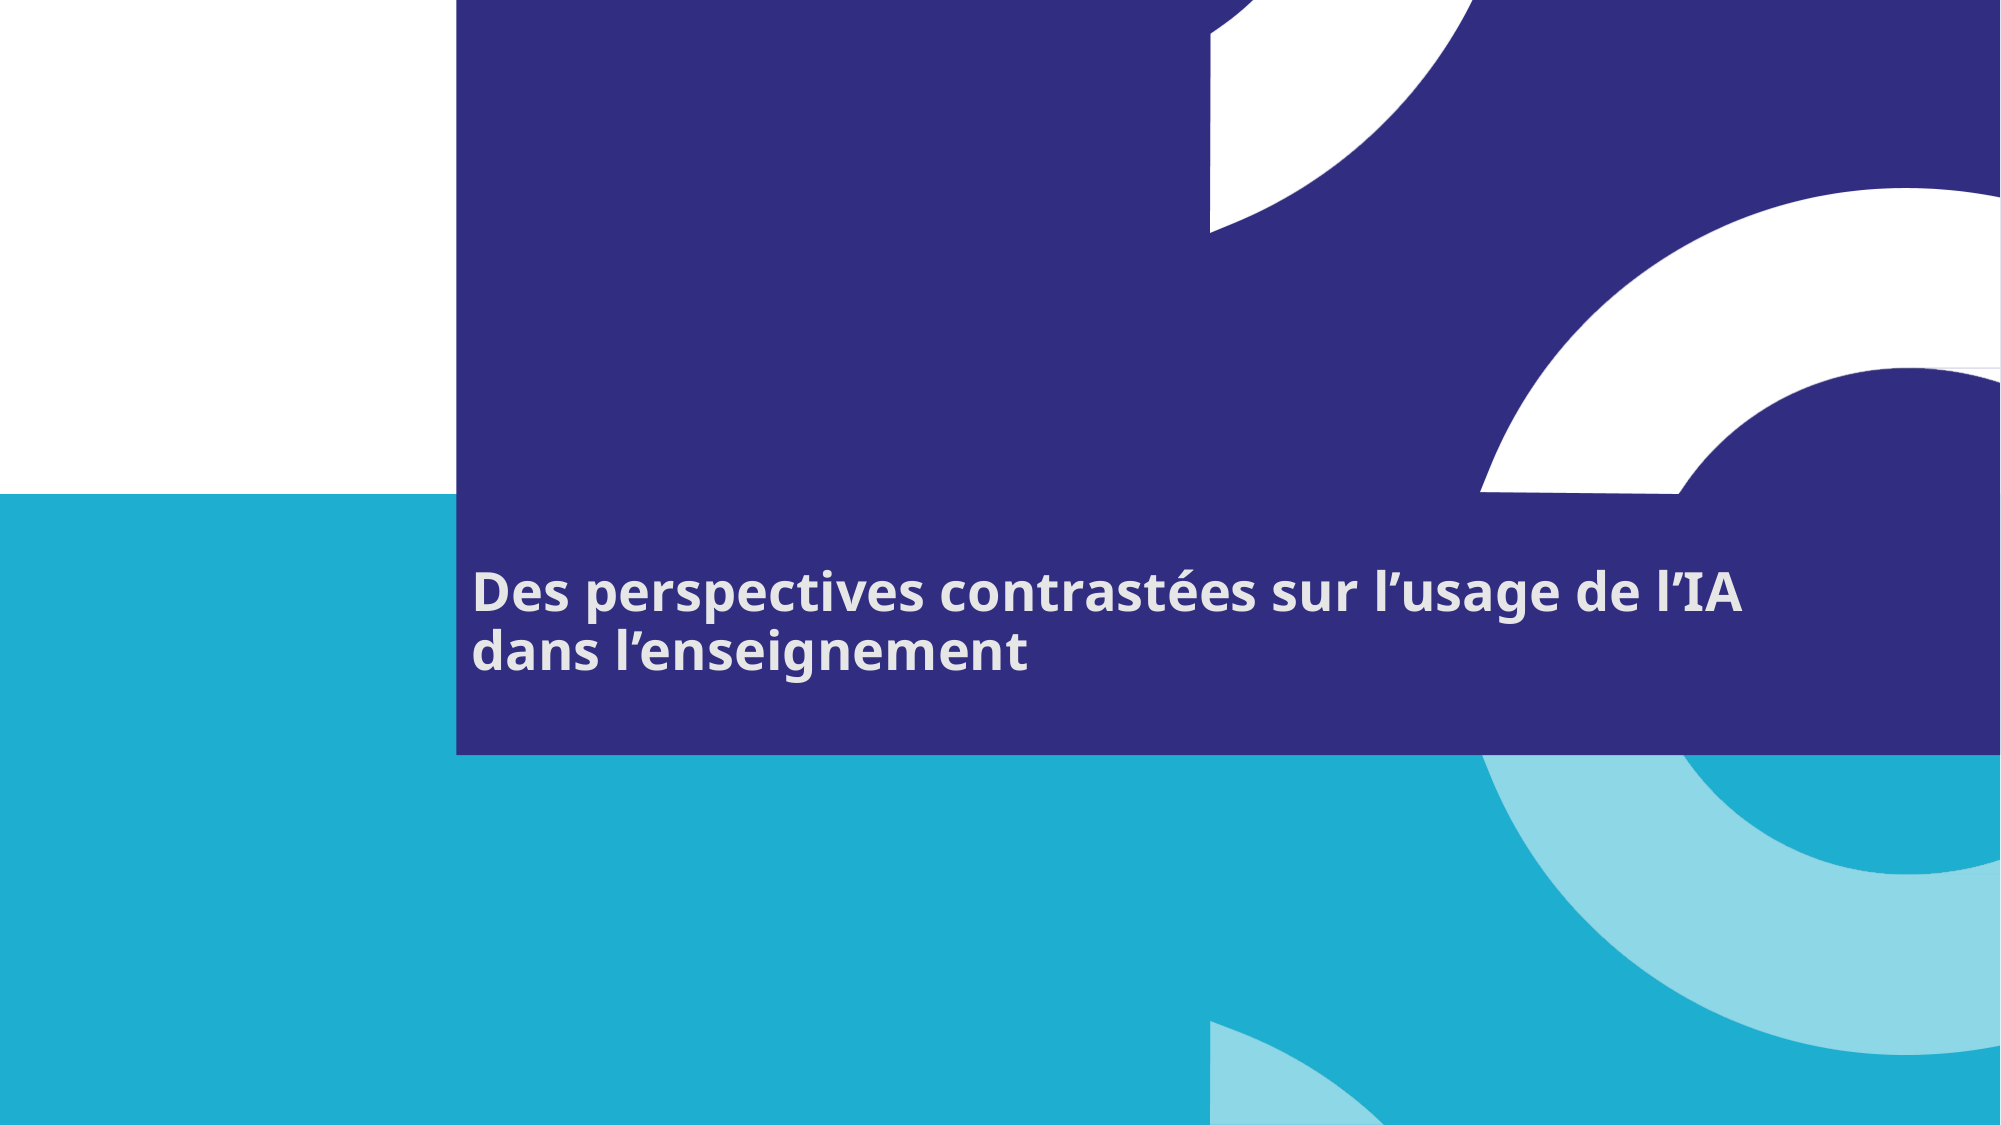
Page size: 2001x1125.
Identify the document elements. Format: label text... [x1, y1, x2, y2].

picture [1480, 756, 2000, 1055]
title Des perspectives contrastées sur l’usage de l’IA dans l’enseignement [456, 499, 1967, 748]
picture [1210, 1021, 1384, 1125]
picture [1210, 0, 1473, 233]
picture [1480, 188, 2000, 494]
